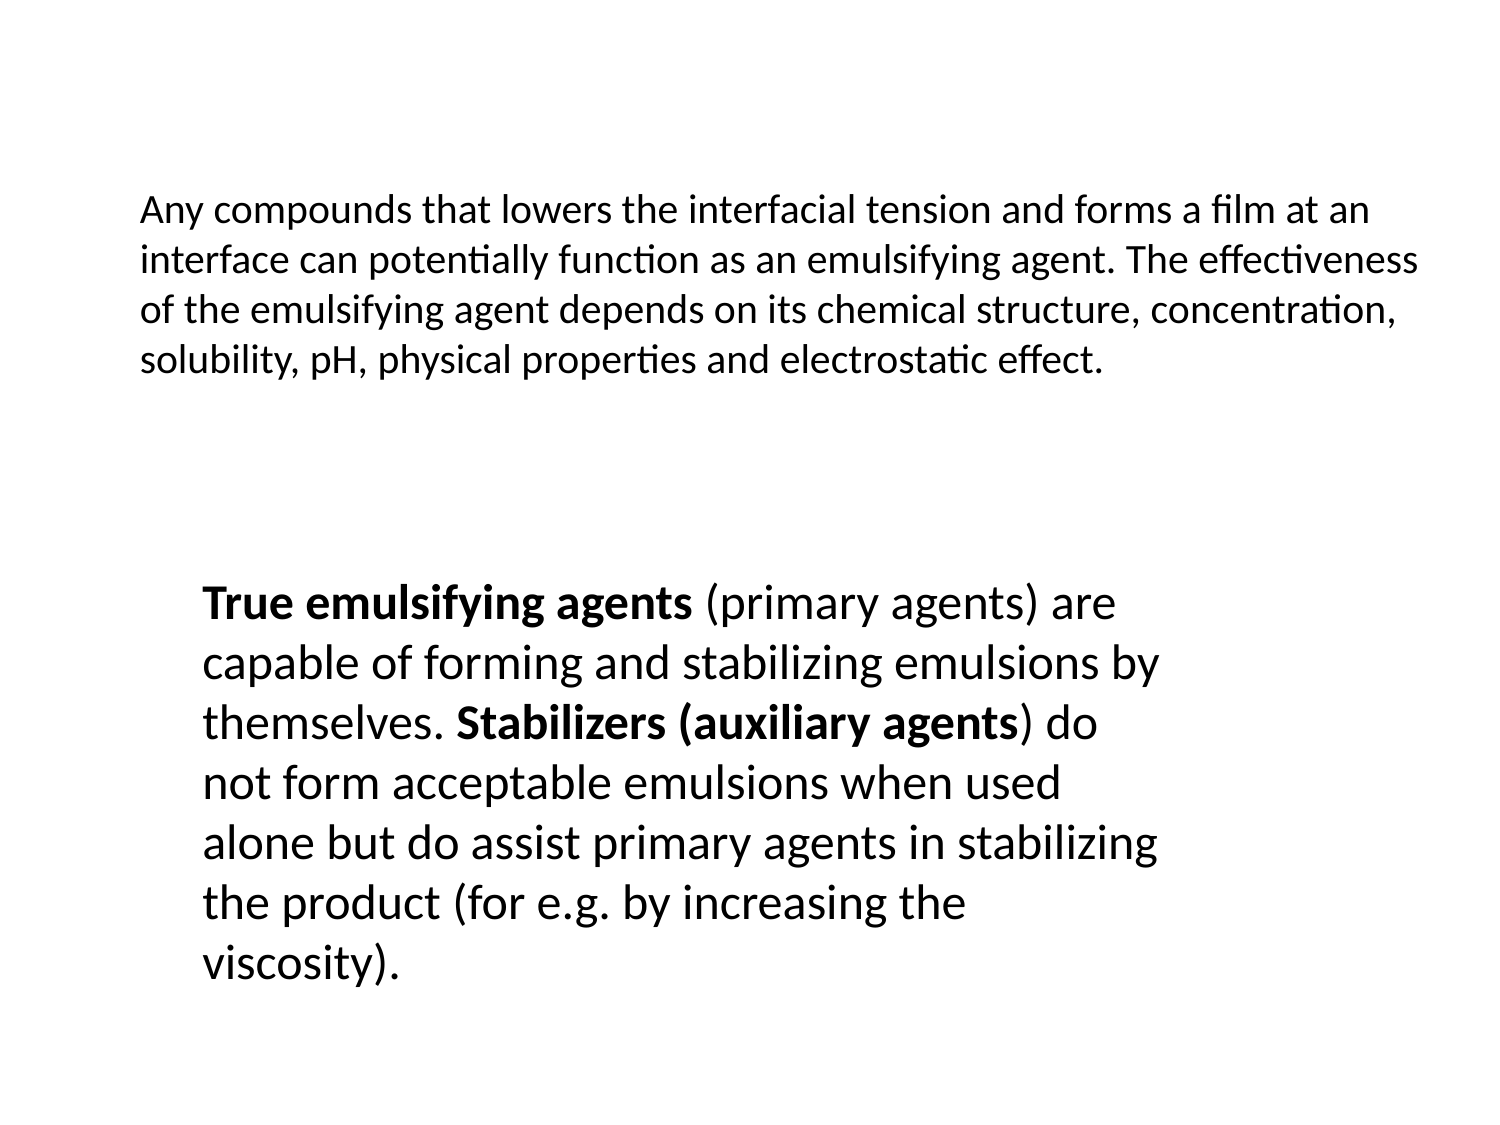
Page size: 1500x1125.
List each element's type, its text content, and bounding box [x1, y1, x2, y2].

text_box Any compounds that lowers the interfacial tension and forms a film at an interface can potentially function as an emulsifying agent. The effectiveness of the emulsifying agent depends on its chemical structure, concentration, solubility, pH, physical properties and electrostatic effect. [125, 174, 1450, 390]
text_box True emulsifying agents (primary agents) are capable of forming and stabilizing emulsions by themselves. Stabilizers (auxiliary agents) do not form acceptable emulsions when used alone but do assist primary agents in stabilizing the product (for e.g. by increasing the viscosity). [187, 562, 1188, 998]
